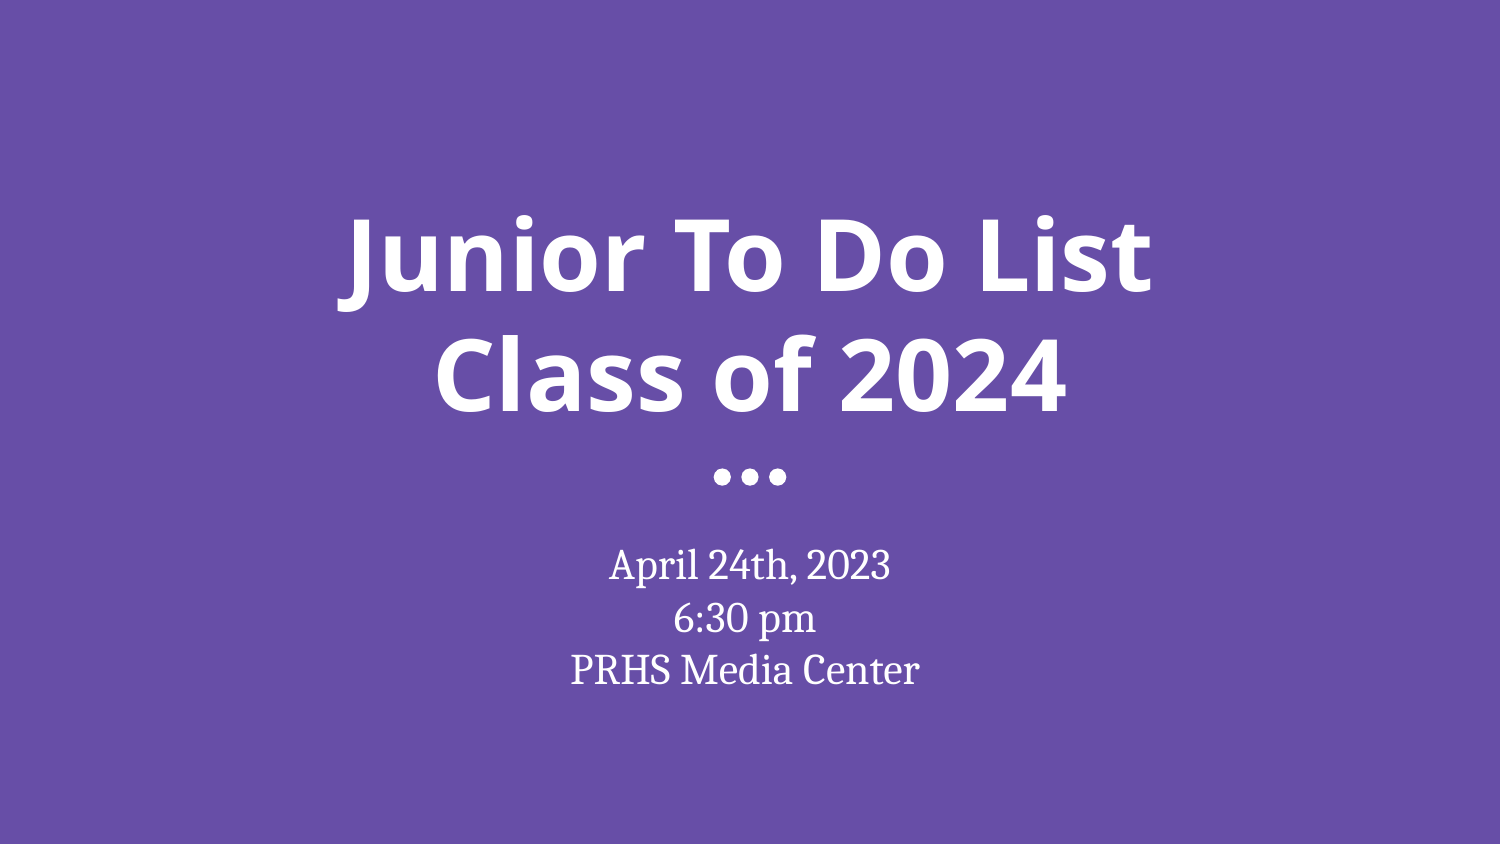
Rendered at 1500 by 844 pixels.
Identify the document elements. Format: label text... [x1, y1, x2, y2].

subtitle April 24th, 2023 6:30 pm PRHS Media Center [110, 520, 1390, 704]
title Junior To Do List Class of 2024 [110, 162, 1390, 447]
